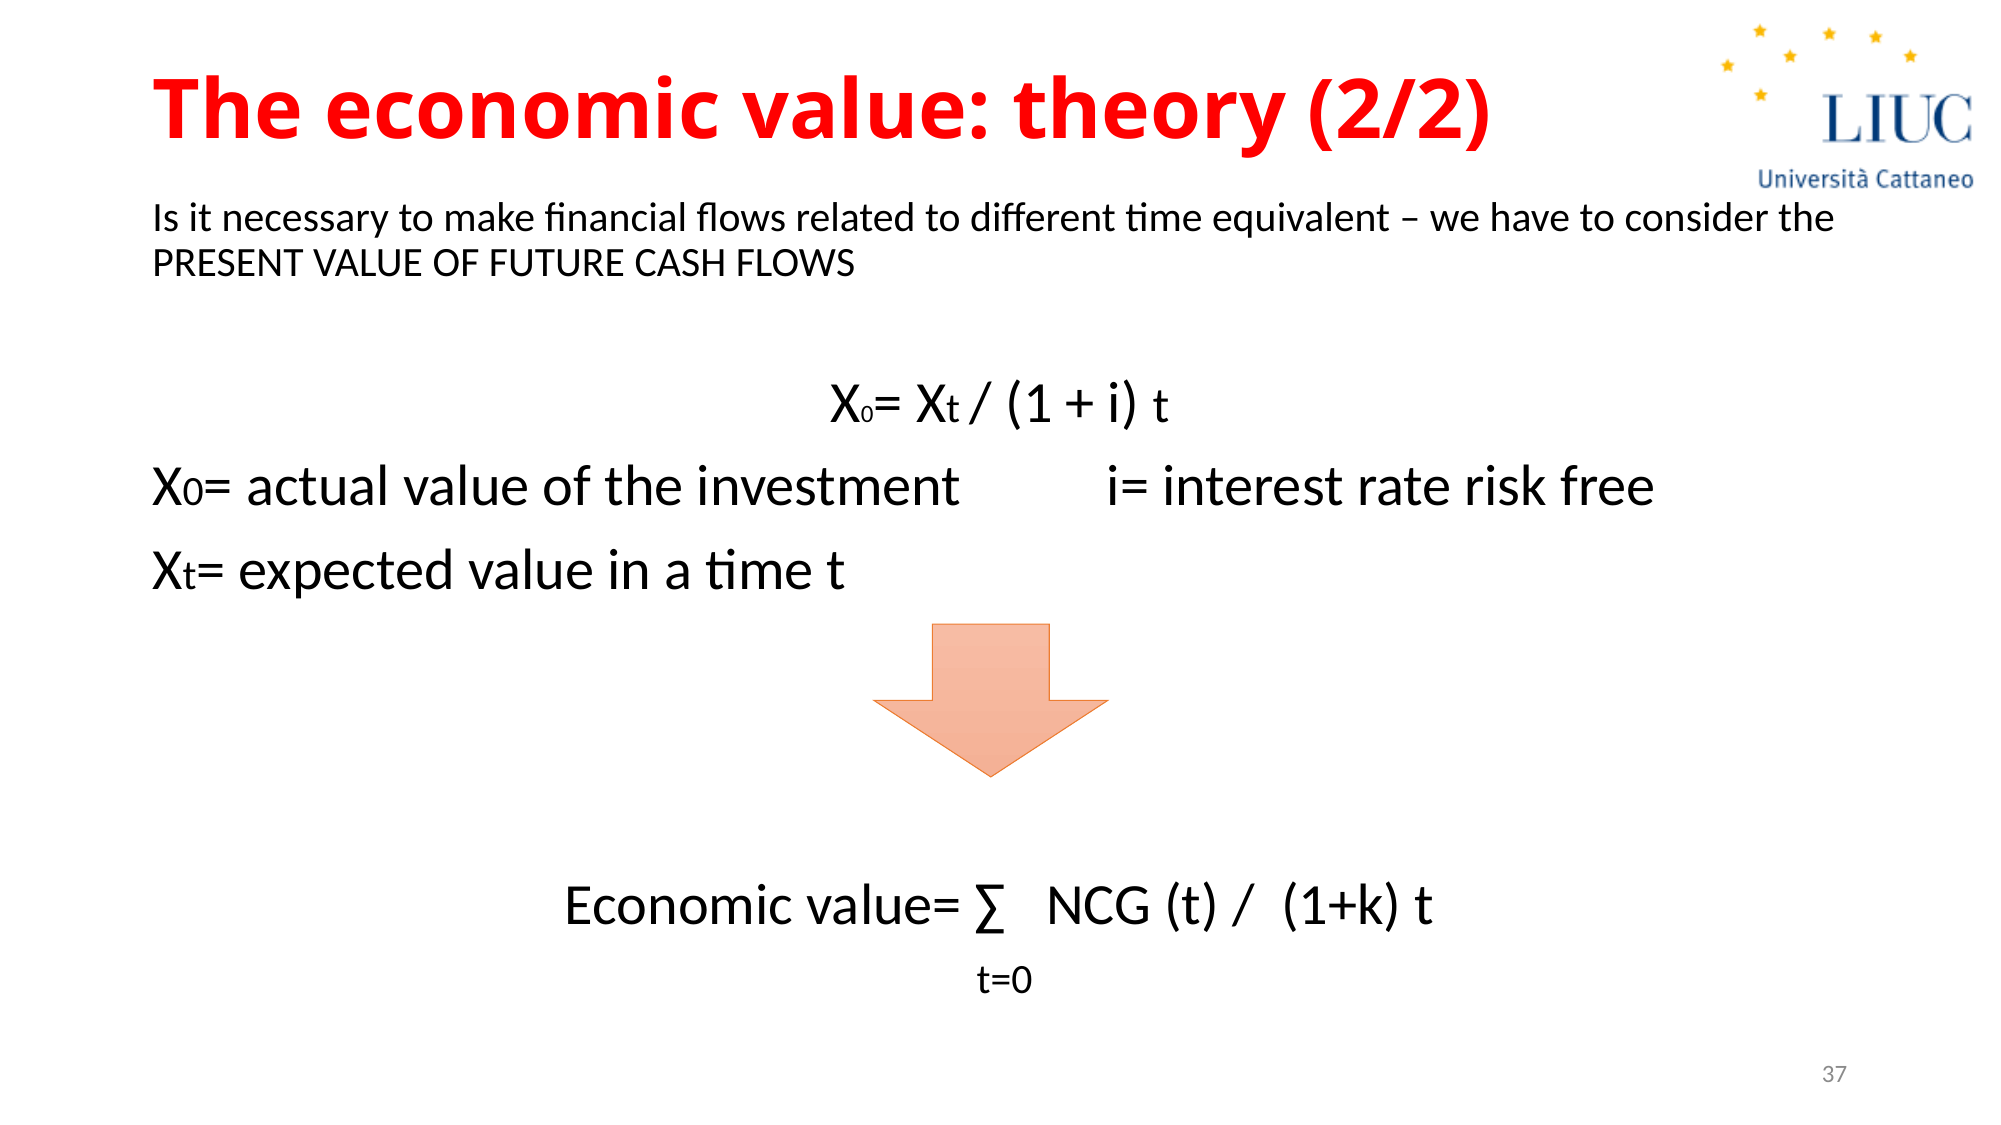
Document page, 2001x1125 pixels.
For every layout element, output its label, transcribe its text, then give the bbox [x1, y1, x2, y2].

slide_number 37 [1412, 1042, 1863, 1103]
list Is it necessary to make financial flows related to different time equivalent – we have to consider the PRESENT VALUE OF FUTURE CASH FLOWS X0= Xt / (1 + i) t X0= actual value of the investment i= interest rate risk free Xt= expected value in a time t Economic value= ∑ NCG (t) / (1+k) t t=0 [137, 187, 1863, 1014]
title The economic value: theory (2/2) [137, 59, 1696, 165]
picture [1696, 0, 2000, 210]
text_box [872, 623, 1110, 778]
